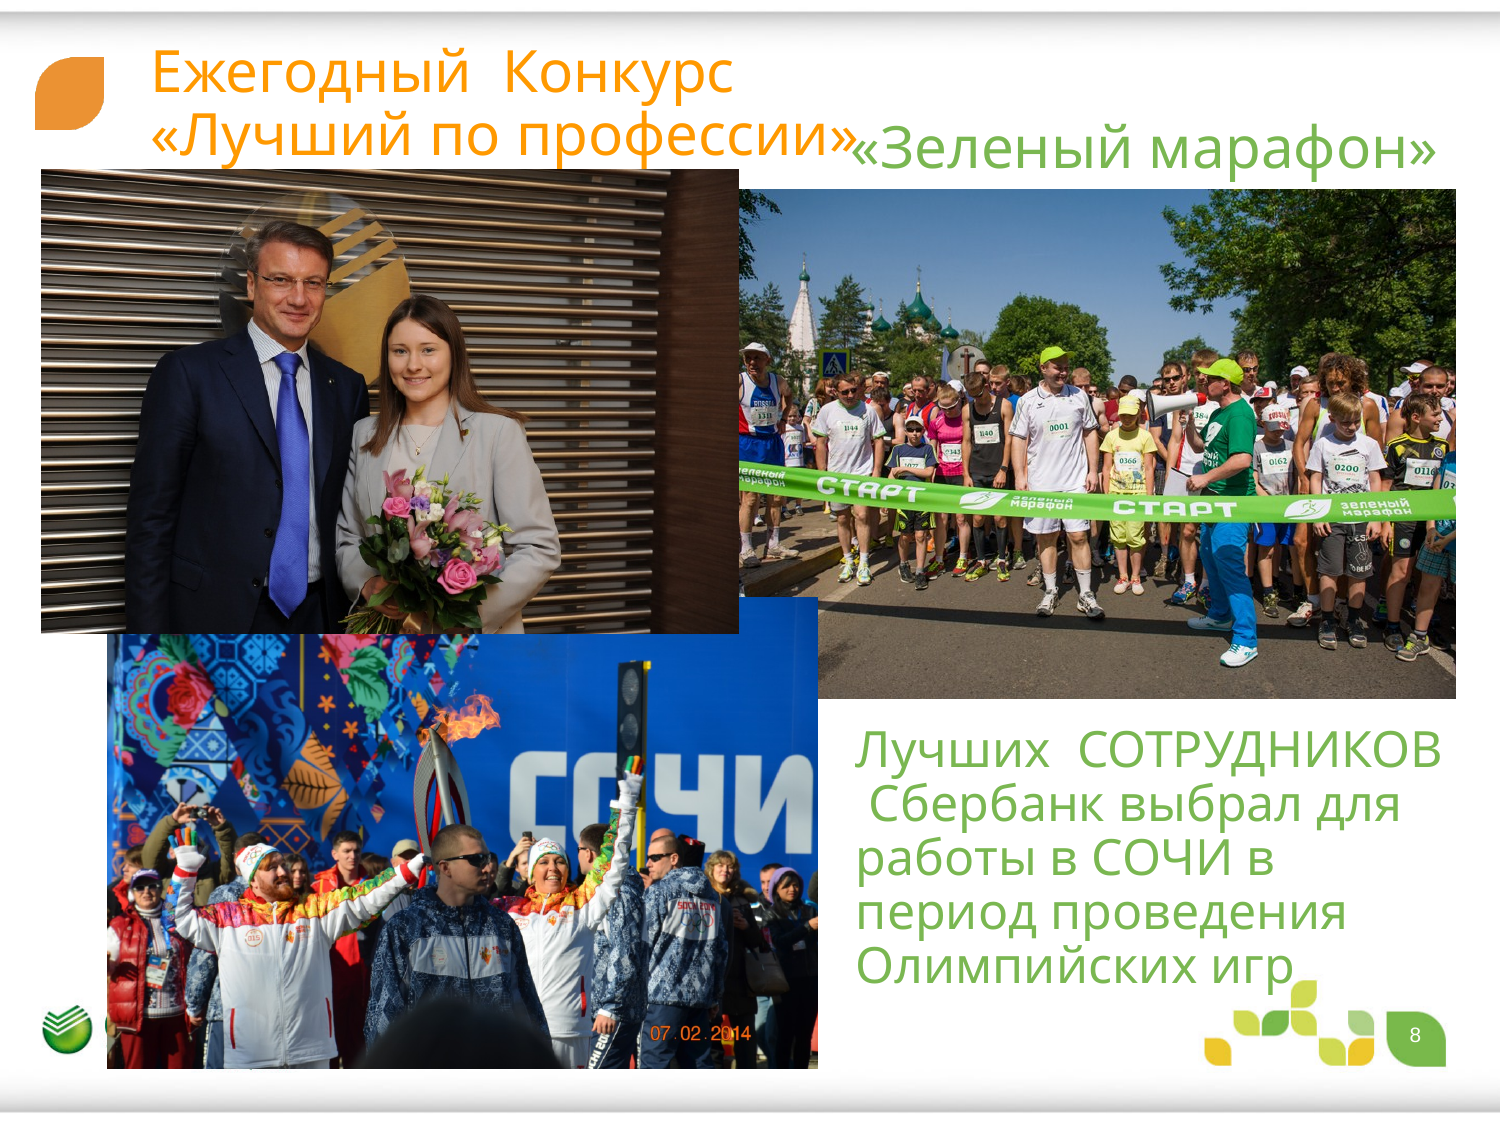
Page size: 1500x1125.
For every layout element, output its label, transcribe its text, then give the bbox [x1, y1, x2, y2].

text_box Ежегодный Конкурс «Лучший по профессии» [135, 34, 936, 176]
text_box «Зеленый марафон» [820, 111, 1456, 189]
picture [0, 0, 1500, 1125]
text_box Лучших СОТРУДНИКОВ Сбербанк выбрал для работы в СОЧИ в период проведения Олимпийских игр [841, 716, 1459, 1002]
